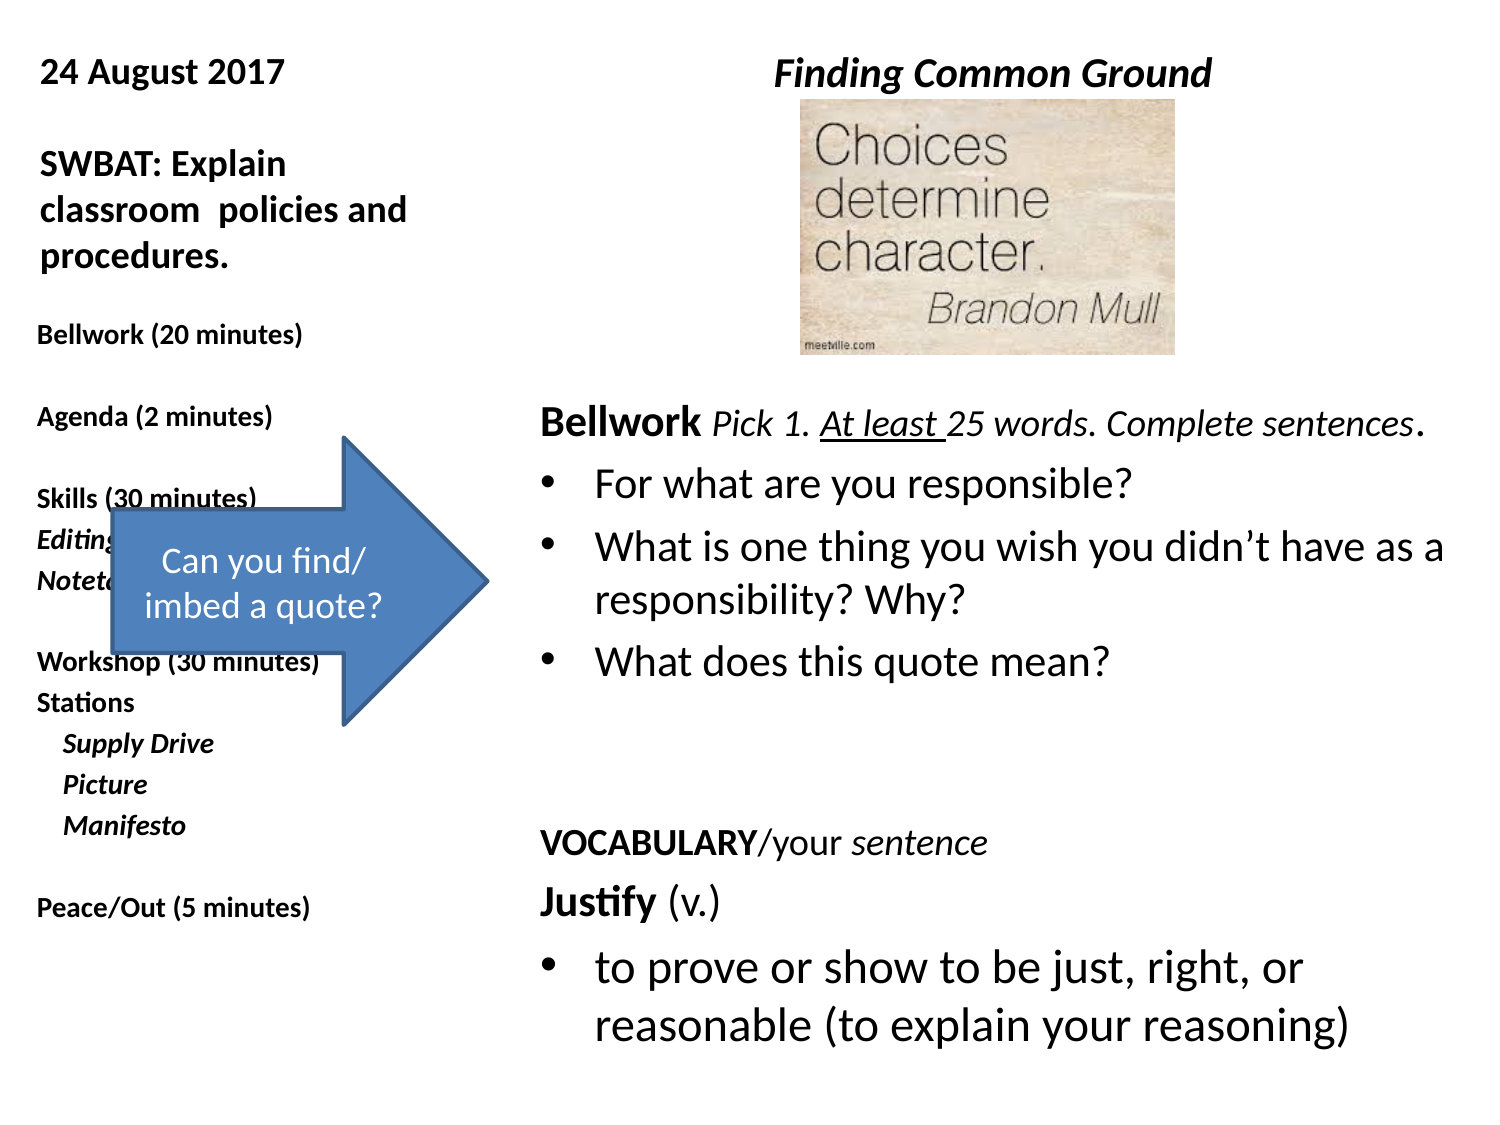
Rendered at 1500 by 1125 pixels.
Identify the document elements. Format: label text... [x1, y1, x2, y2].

picture [799, 99, 1176, 355]
list Finding Common Ground Bellwork Pick 1. At least 25 words. Complete sentences. For what are you responsible? What is one thing you wish you didn’t have as a responsibility? Why? What does this quote mean? VOCABULARY/your sentence Justify (v.) to prove or show to be just, right, or reasonable (to explain your reasoning) [525, 37, 1463, 1075]
text_box Can you find/ imbed a quote? [110, 435, 490, 727]
title 24 August 2017 SWBAT: Explain classroom policies and procedures. [24, 37, 438, 330]
list Bellwork (20 minutes) Agenda (2 minutes) Skills (30 minutes) Editing exit tickets Notetaking/Rules Workshop (30 minutes) Stations Supply Drive Picture Manifesto Peace/Out (5 minutes) [21, 307, 400, 1075]
